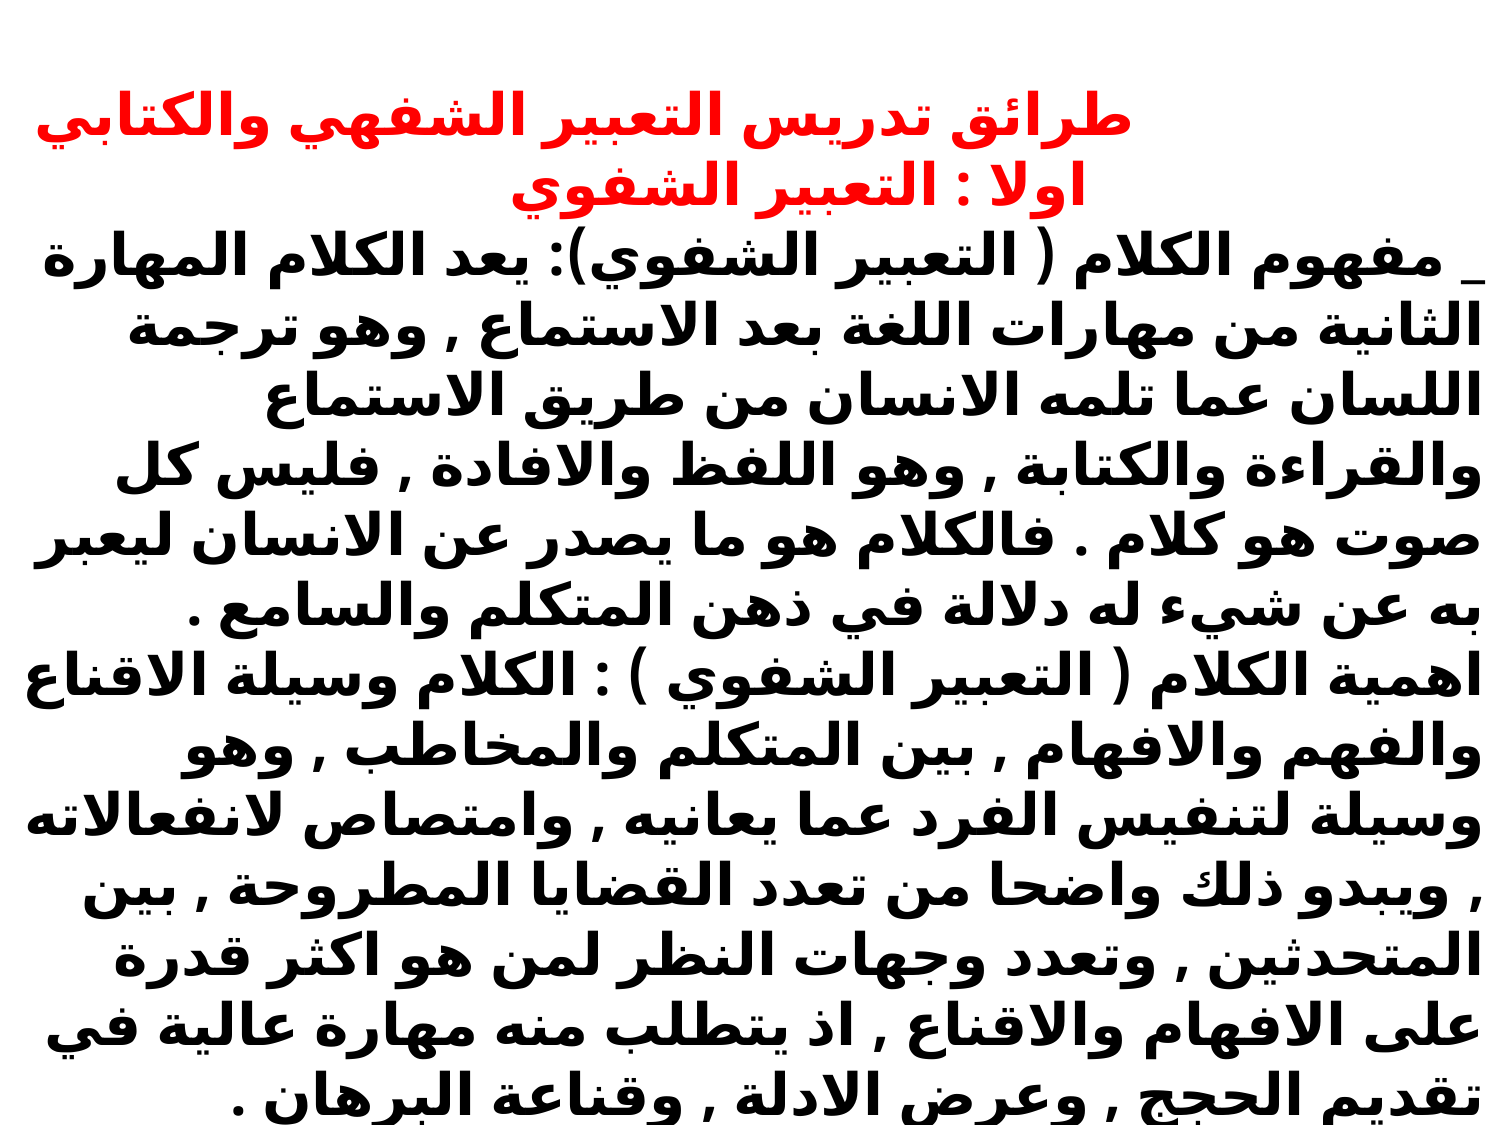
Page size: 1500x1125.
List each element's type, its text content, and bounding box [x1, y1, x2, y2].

text_box طرائق تدريس التعبير الشفهي والكتابي اولا : التعبير الشفوي _ مفهوم الكلام ( التعبير الشفوي): يعد الكلام المهارة الثانية من مهارات اللغة بعد الاستماع , وهو ترجمة اللسان عما تلمه الانسان من طريق الاستماع والقراءة والكتابة , وهو اللفظ والافادة , فليس كل صوت هو كلام . فالكلام هو ما يصدر عن الانسان ليعبر به عن شيء له دلالة في ذهن المتكلم والسامع . اهمية الكلام ( التعبير الشفوي ) : الكلام وسيلة الاقناع والفهم والافهام , بين المتكلم والمخاطب , وهو وسيلة لتنفيس الفرد عما يعانيه , وامتصاص لانفعالاته , ويبدو ذلك واضحا من تعدد القضايا المطروحة , بين المتحدثين , وتعدد وجهات النظر لمن هو اكثر قدرة على الافهام والاقناع , اذ يتطلب منه مهارة عالية في تقديم الحجج , وعرض الادلة , وقناعة البرهان . [0, 0, 1500, 1125]
